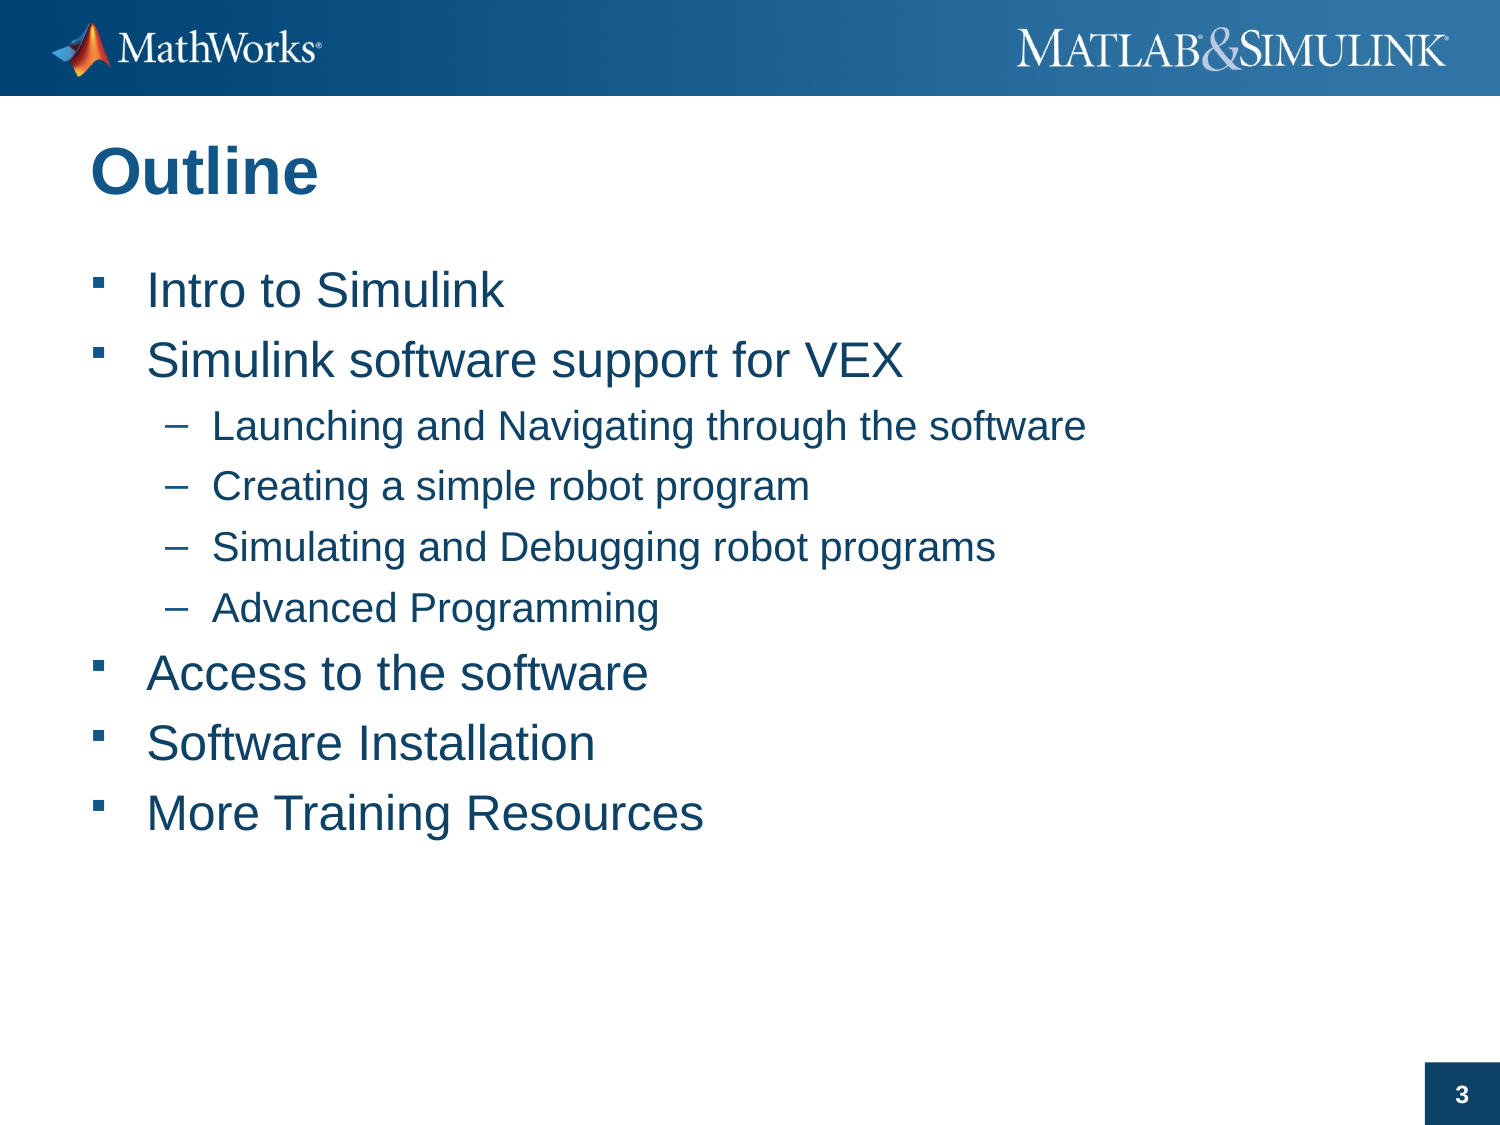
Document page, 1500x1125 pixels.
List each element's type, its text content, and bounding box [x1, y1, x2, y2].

list Intro to Simulink Simulink software support for VEX Launching and Navigating through the software Creating a simple robot program Simulating and Debugging robot programs Advanced Programming Access to the software Software Installation More Training Resources [75, 249, 1400, 925]
title Outline [75, 120, 1400, 249]
picture [0, 0, 1500, 96]
